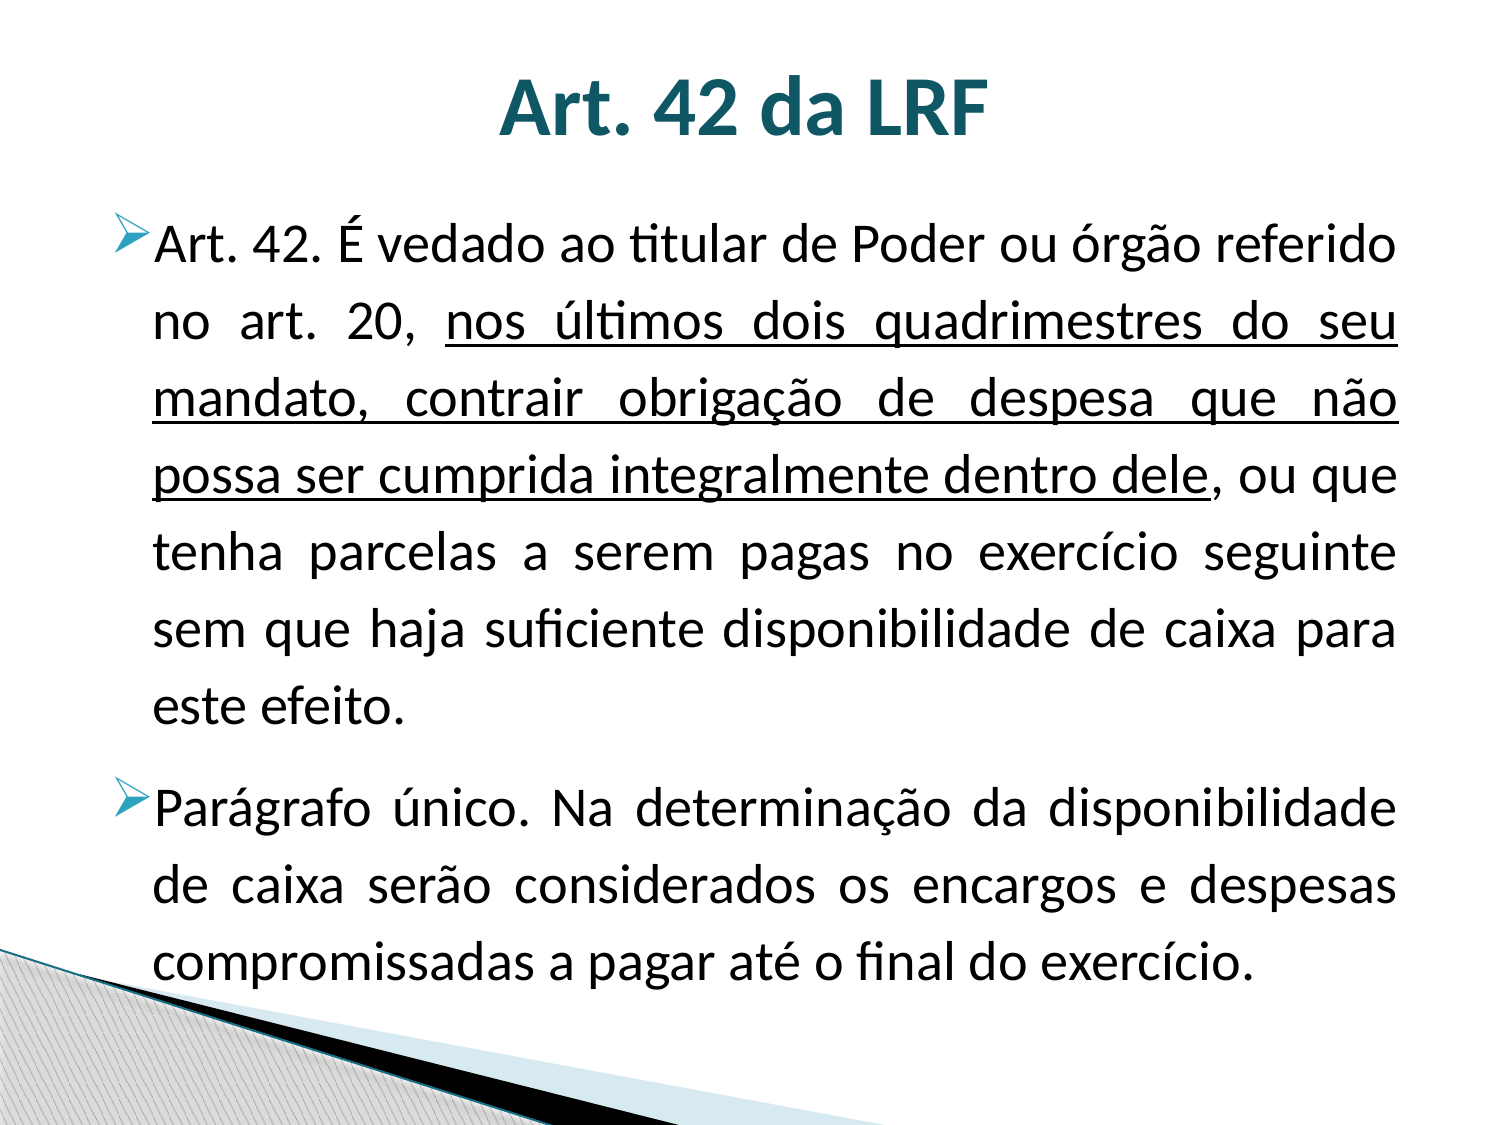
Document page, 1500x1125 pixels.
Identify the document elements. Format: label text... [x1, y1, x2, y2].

title Art. 42 da LRF [70, 0, 1421, 188]
list Art. 42. É vedado ao titular de Poder ou órgão referido no art. 20, nos últimos dois quadrimestres do seu mandato, contrair obrigação de despesa que não possa ser cumprida integralmente dentro dele, ou que tenha parcelas a serem pagas no exercício seguinte sem que haja suficiente disponibilidade de caixa para este efeito. Parágrafo único. Na determinação da disponibilidade de caixa serão considerados os encargos e despesas compromissadas a pagar até o final do exercício. [77, 189, 1414, 1057]
